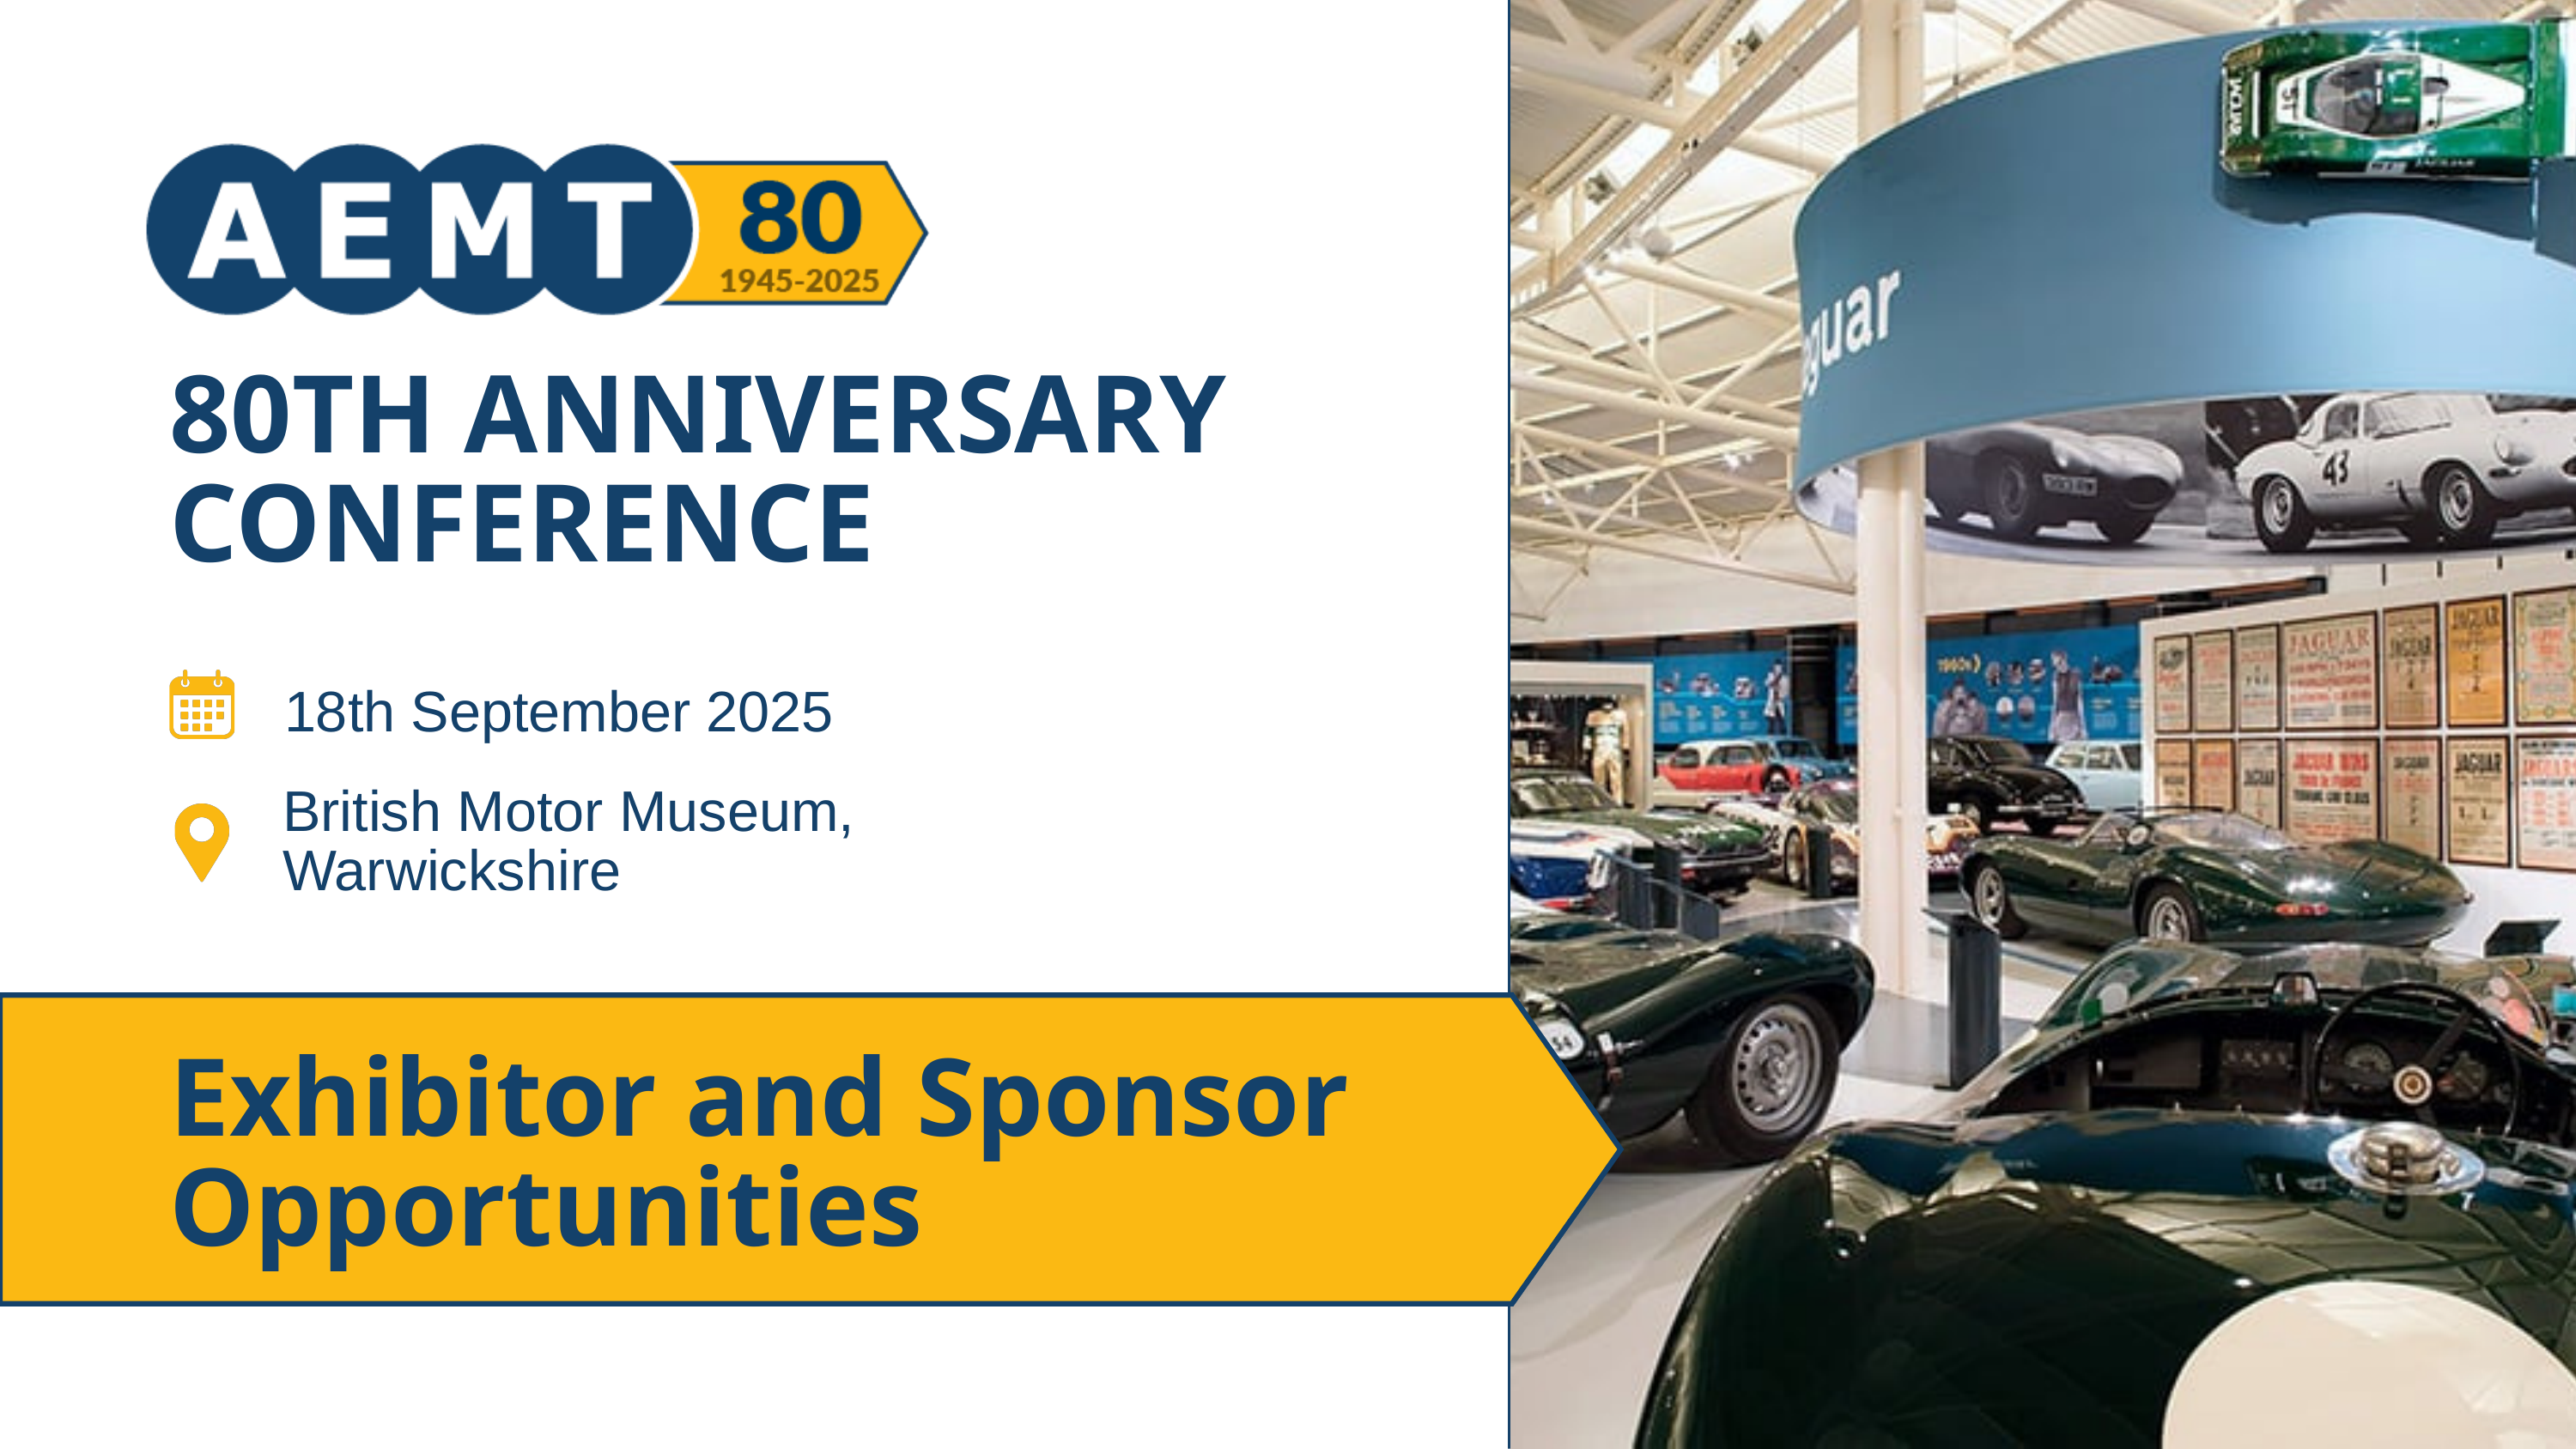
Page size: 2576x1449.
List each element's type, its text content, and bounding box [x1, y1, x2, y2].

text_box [0, 994, 1621, 1304]
text_box British Motor Museum, Warwickshire [283, 785, 1086, 902]
text_box [174, 803, 229, 883]
text_box 18th September 2025 [284, 684, 1087, 743]
text_box [169, 670, 235, 739]
text_box [113, 101, 975, 367]
text_box 80TH ANNIVERSARY CONFERENCE [169, 364, 1510, 584]
text_box [1510, 0, 2576, 1449]
